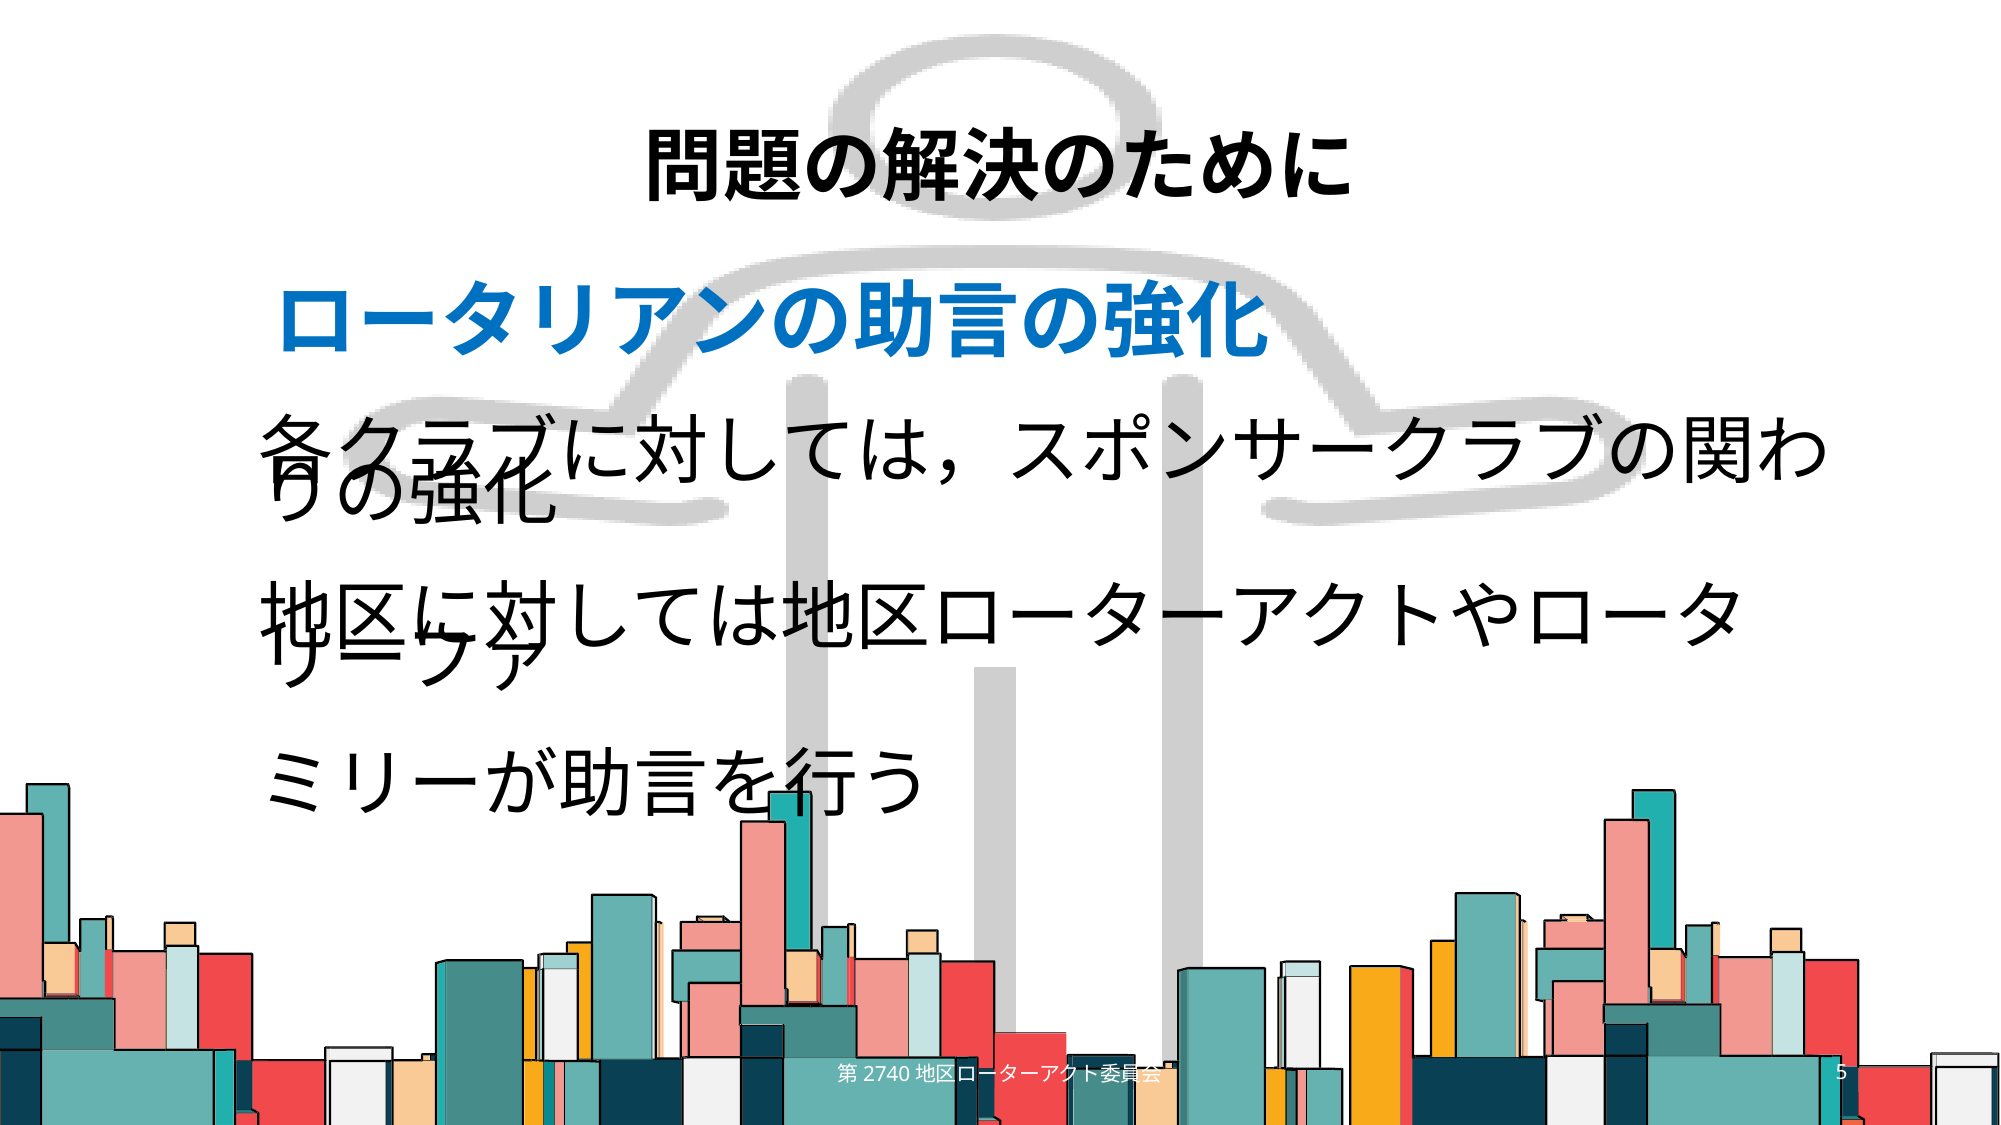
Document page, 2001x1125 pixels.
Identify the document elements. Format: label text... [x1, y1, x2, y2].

text_box [1050, 598, 1726, 786]
footer 第2740地区ローターアクト委員会 [662, 1042, 1338, 1103]
slide_number 5 [1412, 1042, 1863, 1103]
list ロータリアンの助言の強化 [258, 305, 1338, 376]
list 各クラブに対しては，スポンサークラブの関わりの強化 地区に対しては地区ローターアクトやロータリーファ ミリーが助言を行う [243, 401, 1894, 846]
title 問題の解決のために [154, 60, 1847, 278]
